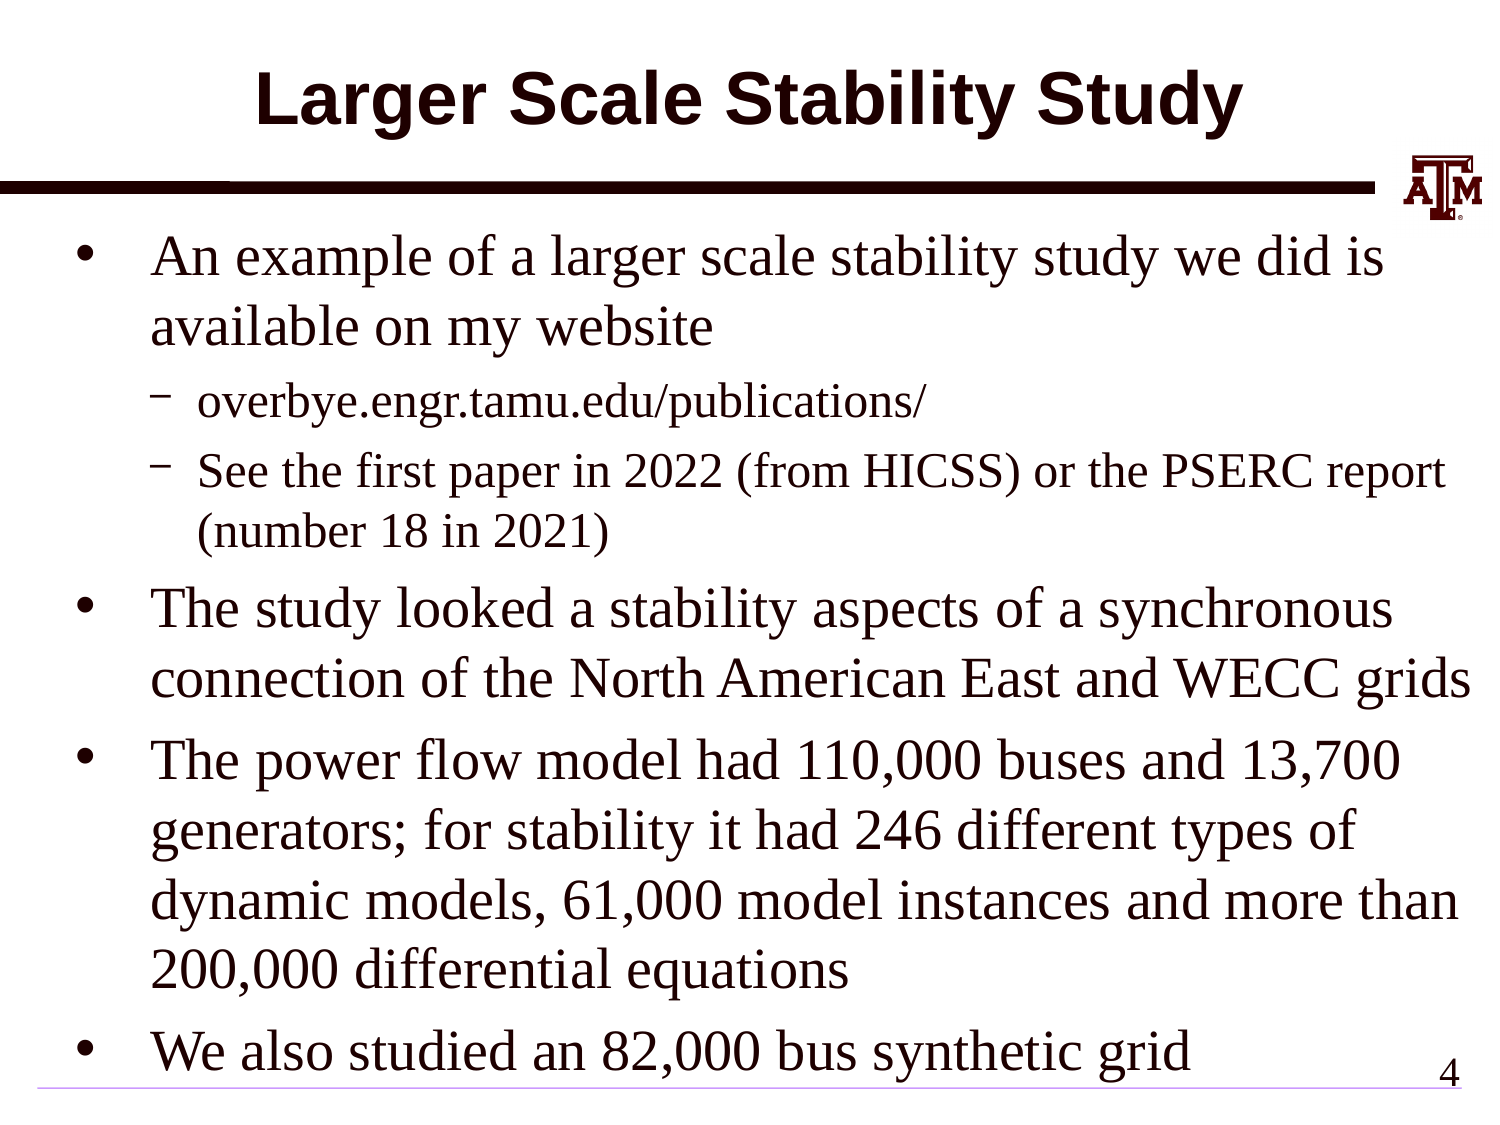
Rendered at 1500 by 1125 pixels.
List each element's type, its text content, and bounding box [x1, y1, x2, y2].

list An example of a larger scale stability study we did is available on my website overbye.engr.tamu.edu/publications/ See the first paper in 2022 (from HICSS) or the PSERC report (number 18 in 2021) The study looked a stability aspects of a synchronous connection of the North American East and WECC grids The power flow model had 110,000 buses and 13,700 generators; for stability it had 246 different types of dynamic models, 61,000 model instances and more than 200,000 differential equations We also studied an 82,000 bus synthetic grid [59, 209, 1500, 351]
slide_number 3 [1387, 1037, 1475, 1113]
title Larger Scale Stability Study [37, 12, 1463, 188]
picture [1392, 137, 1493, 209]
